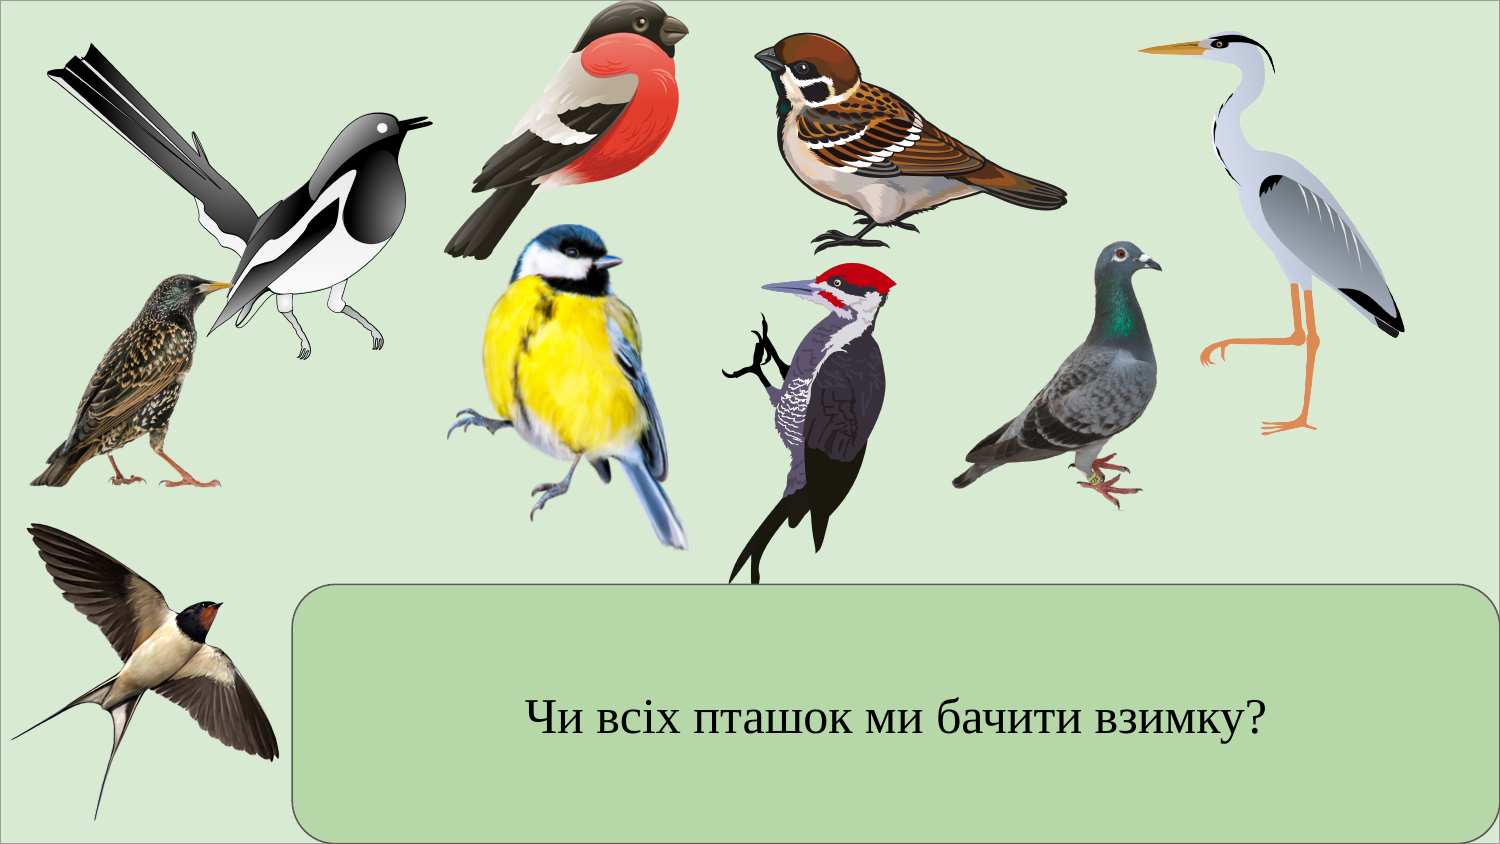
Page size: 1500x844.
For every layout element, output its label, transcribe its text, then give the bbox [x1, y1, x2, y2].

table_header [691, 1, 1499, 615]
table_header [1, 376, 664, 843]
text_box Чи всіх пташок ми бачити взимку? [292, 584, 1500, 844]
table_header [1, 1, 441, 223]
picture [0, 0, 1408, 822]
table_header [1469, 814, 1499, 843]
